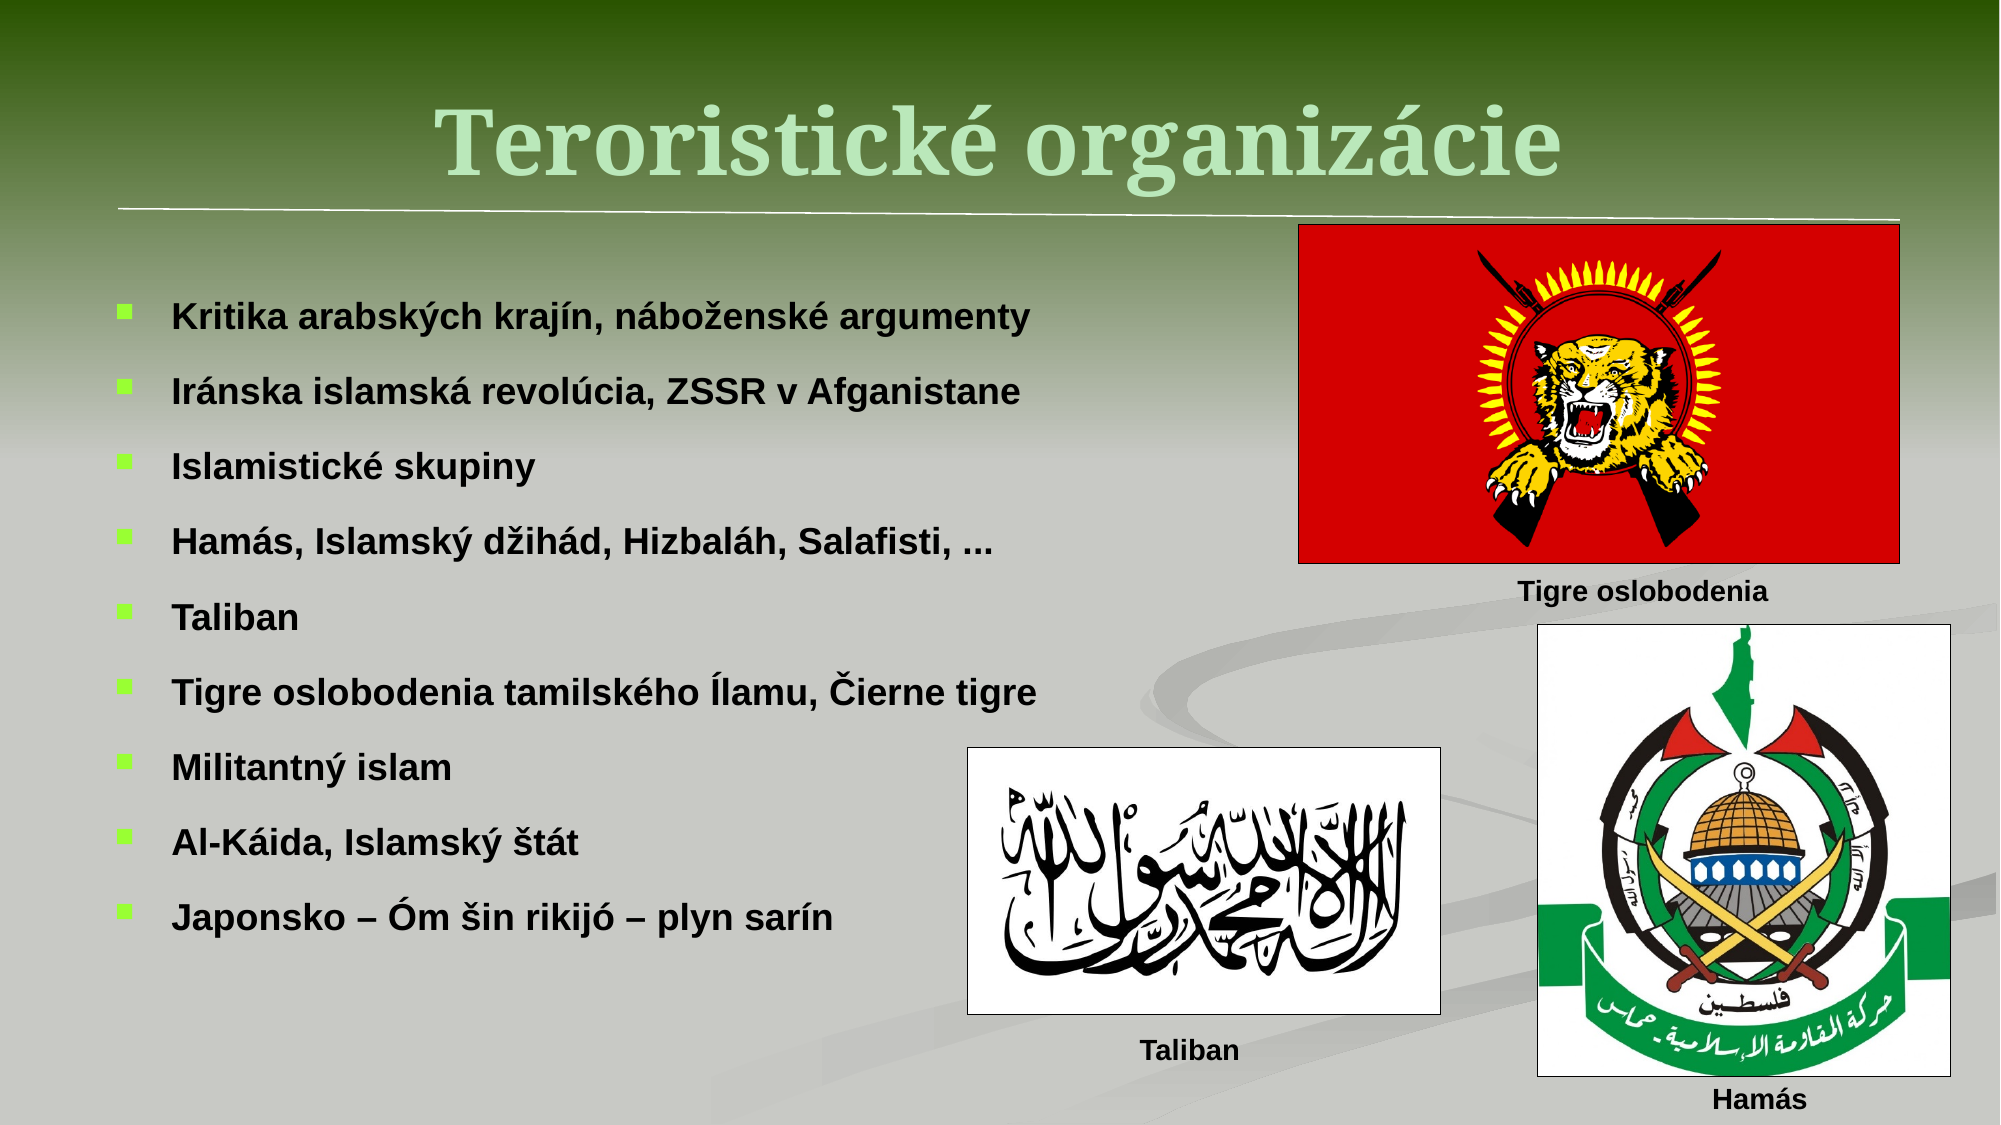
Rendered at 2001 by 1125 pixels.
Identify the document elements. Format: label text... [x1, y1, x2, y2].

text_box Taliban [1124, 1023, 1255, 1074]
picture [1297, 224, 1901, 564]
list Kritika arabských krajín, náboženské argumenty Iránska islamská revolúcia, ZSSR v Afganistane Islamistické skupiny Hamás, Islamský džihád, Hizbaláh, Salafisti, ... Taliban Tigre oslobodenia tamilského Ílamu, Čierne tigre Militantný islam Al-Káida, Islamský štát Japonsko – Óm šin rikijó – plyn sarín [99, 262, 1901, 1006]
text_box Tigre oslobodenia [1502, 572, 1784, 615]
picture [1537, 624, 1951, 1077]
title Teroristické organizácie [65, 44, 1934, 233]
picture [967, 747, 1441, 1015]
text_box Hamás [1697, 1086, 1823, 1123]
